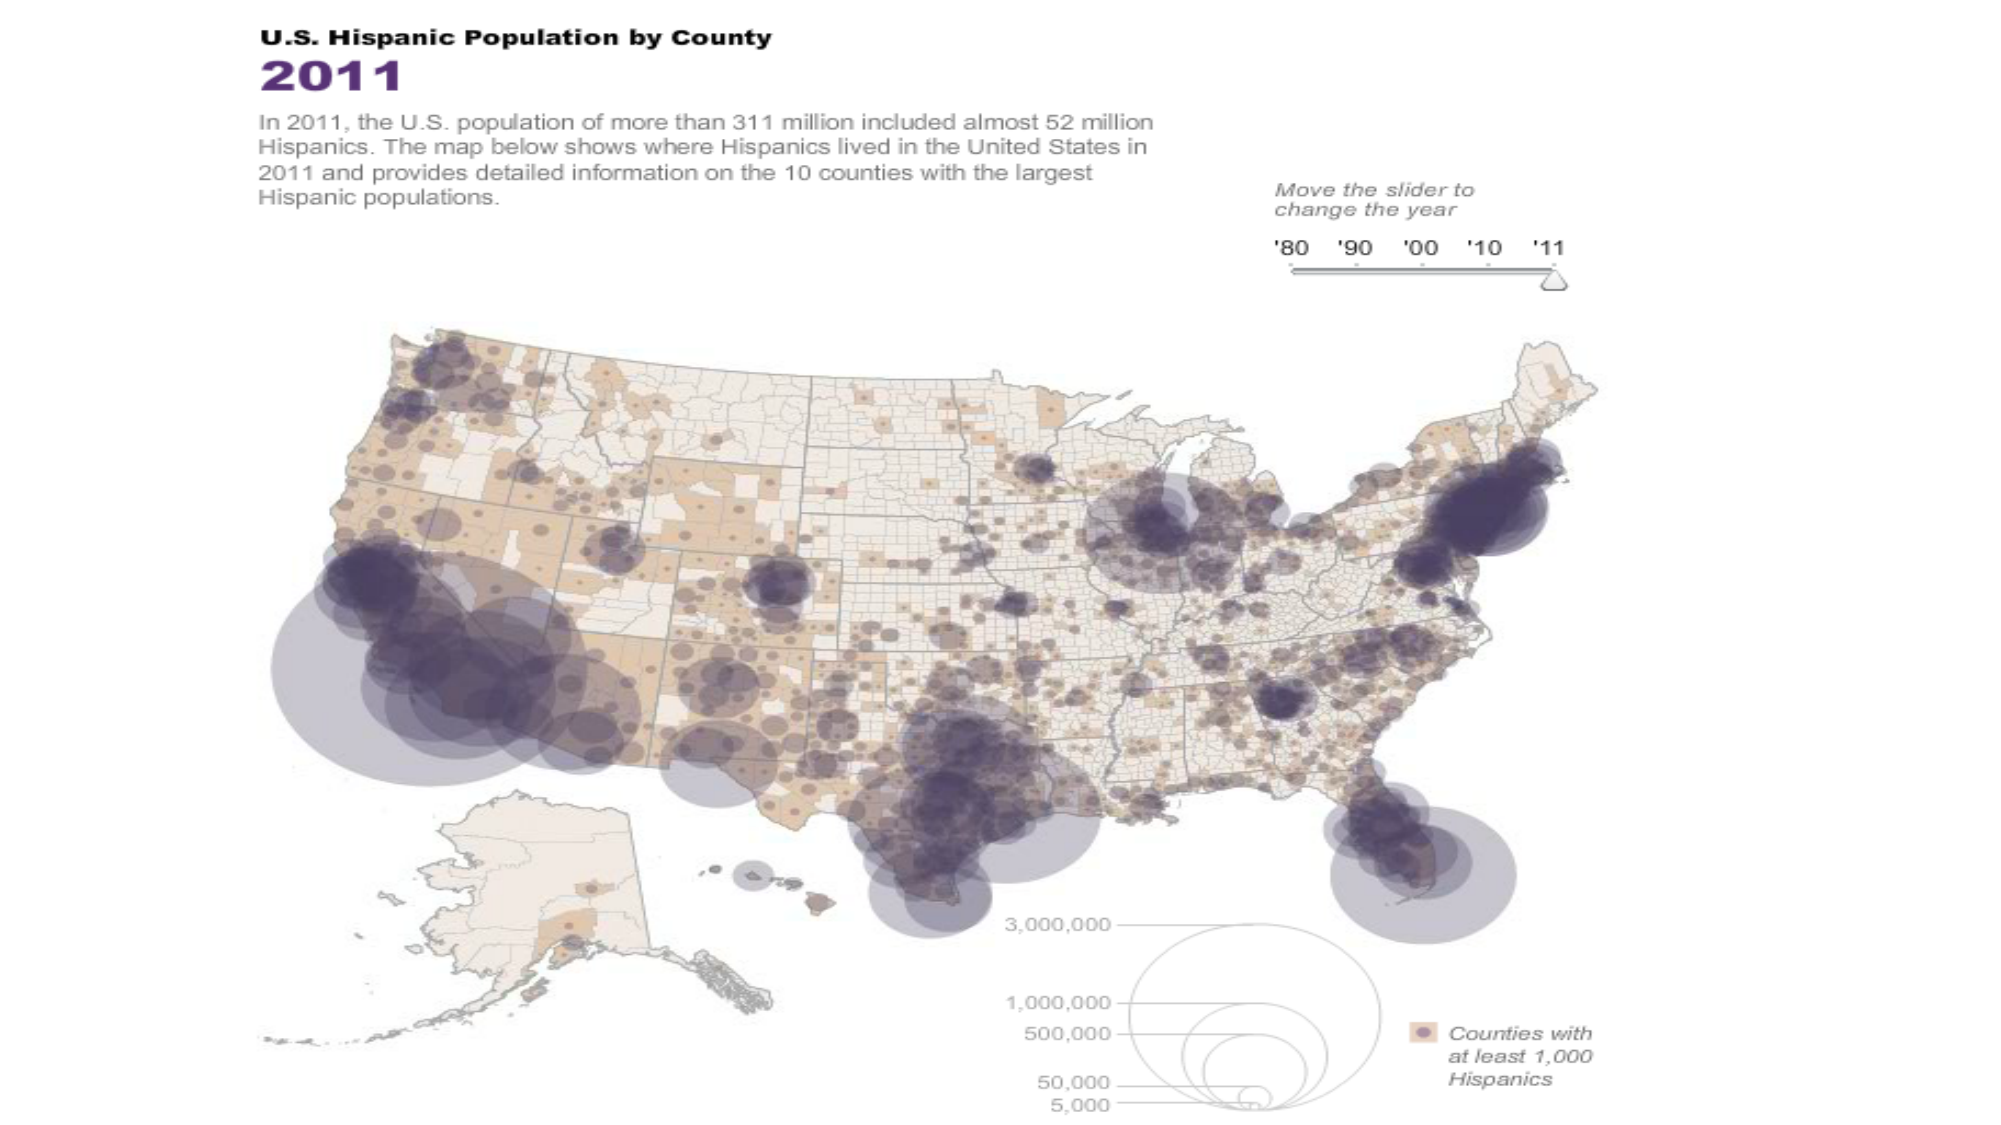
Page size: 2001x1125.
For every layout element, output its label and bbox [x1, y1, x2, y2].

picture [249, 24, 1625, 1125]
